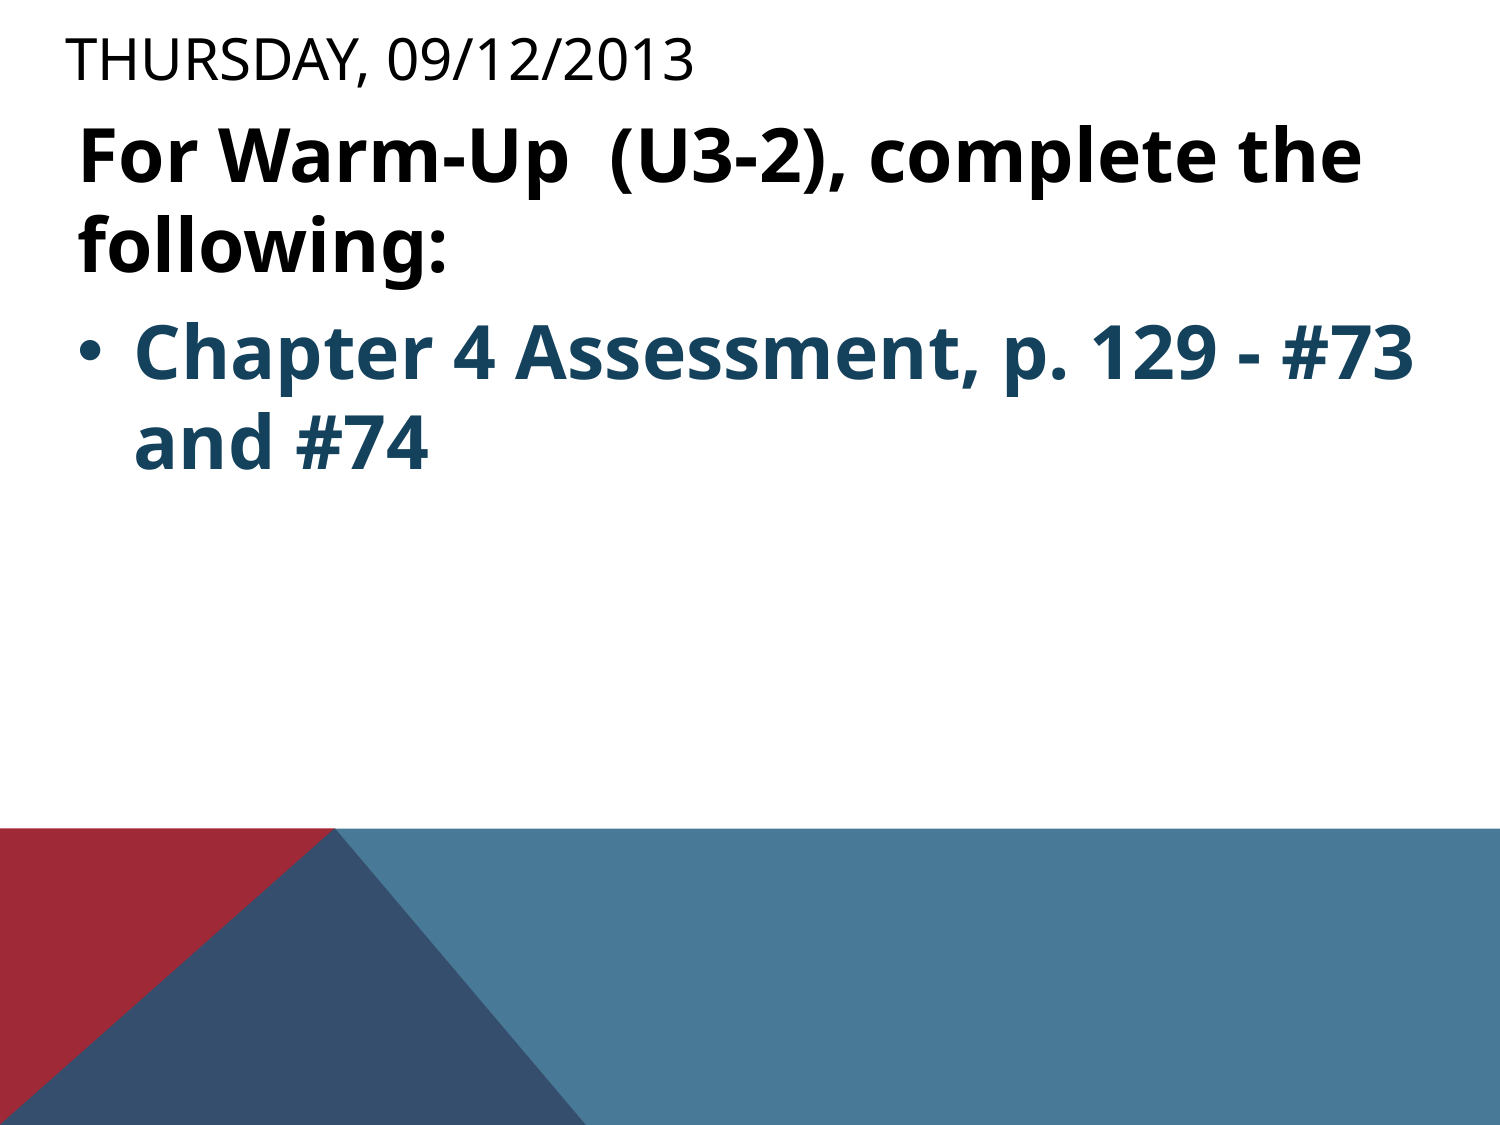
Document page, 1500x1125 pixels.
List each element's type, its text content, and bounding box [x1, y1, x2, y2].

list For Warm-Up (U3-2), complete the following: Chapter 4 Assessment, p. 129 - #73 and #74 [62, 99, 1438, 825]
title Thursday, 09/12/2013 [50, 12, 1438, 103]
